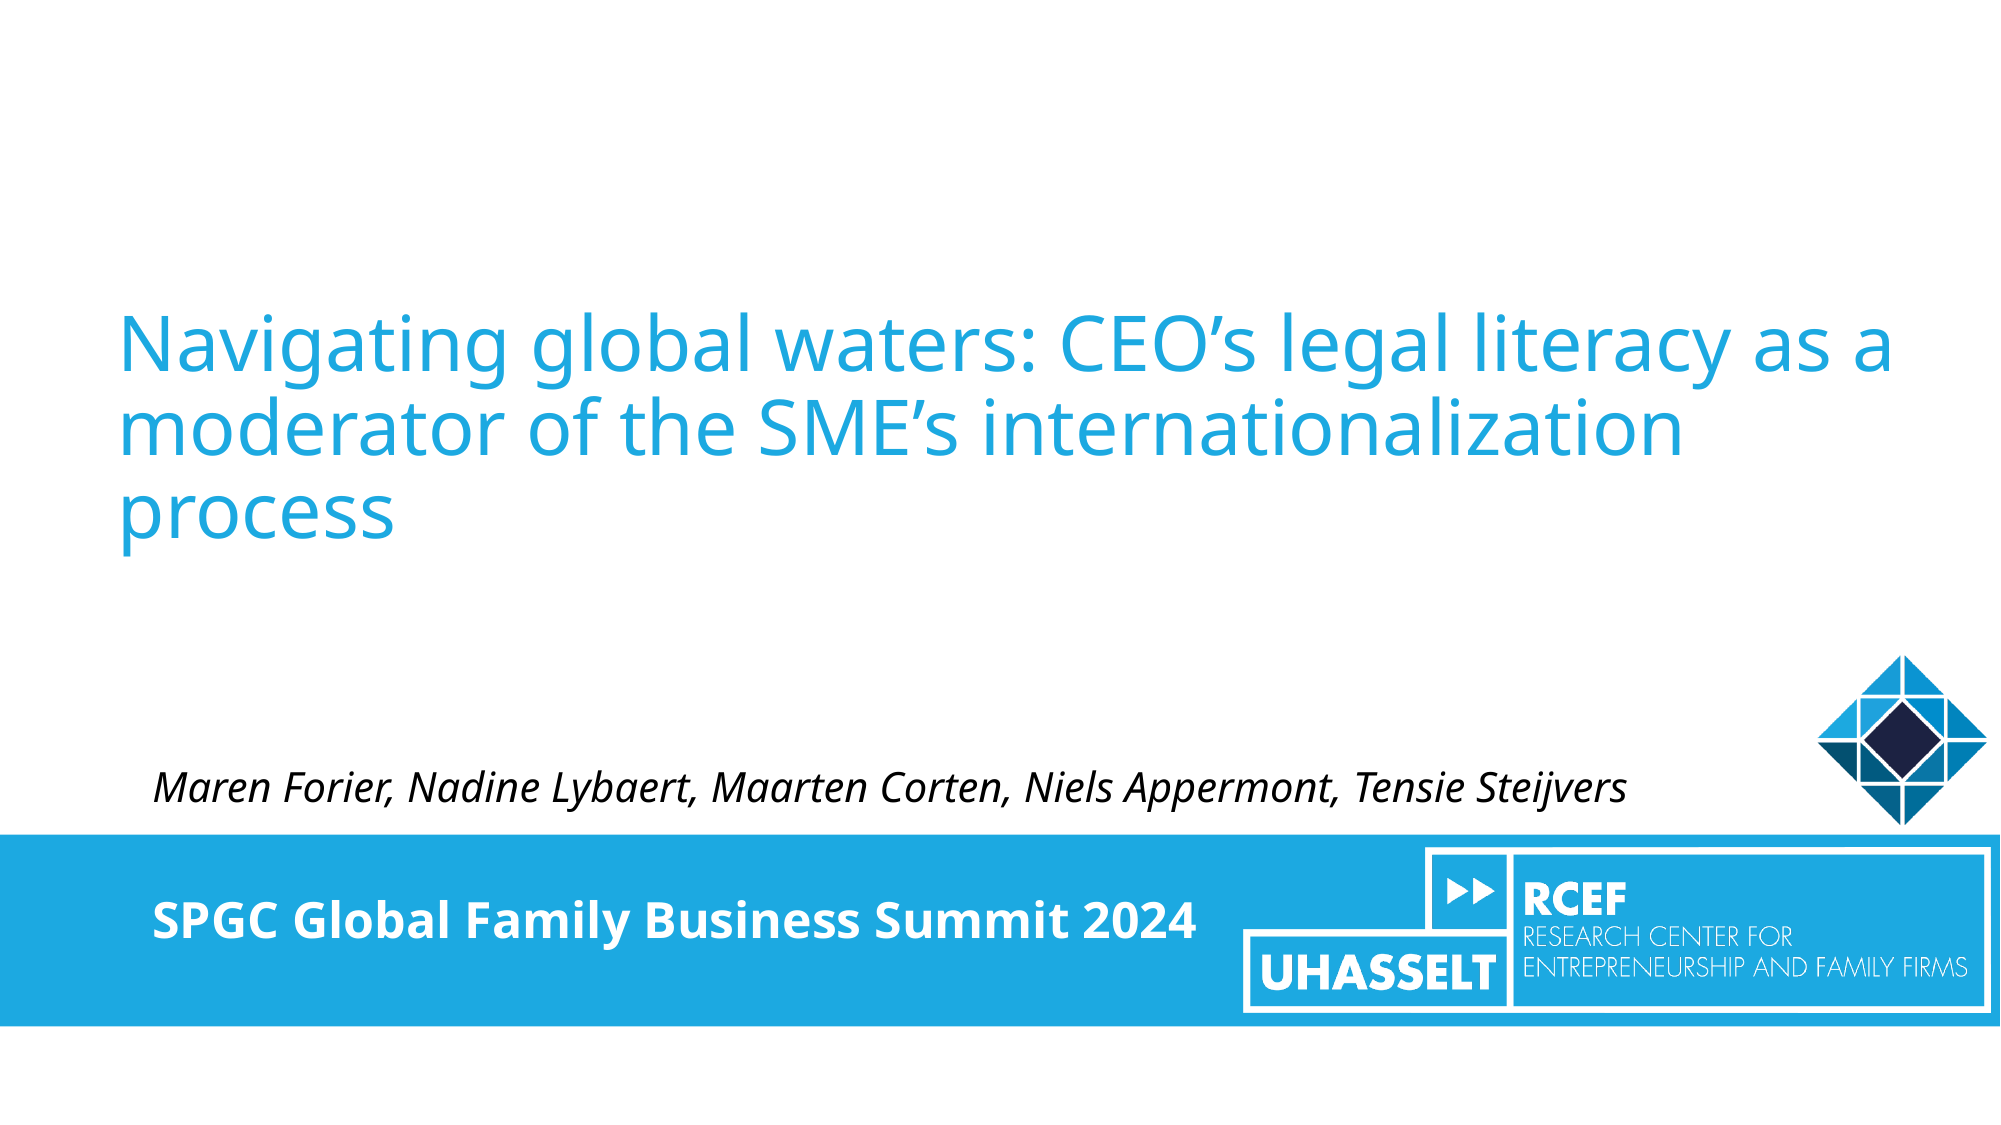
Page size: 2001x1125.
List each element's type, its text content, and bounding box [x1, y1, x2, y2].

picture [1813, 651, 1991, 829]
subtitle Maren Forier, Nadine Lybaert, Maarten Corten, Niels Appermont, Tensie Steijvers [137, 758, 1850, 888]
text_box SPGC Global Family Business Summit 2024 [137, 888, 1850, 1039]
title Navigating global waters: CEO’s legal literacy as a moderator of the SME’s internationalization process [102, 170, 1926, 563]
picture [1850, 847, 1991, 1013]
